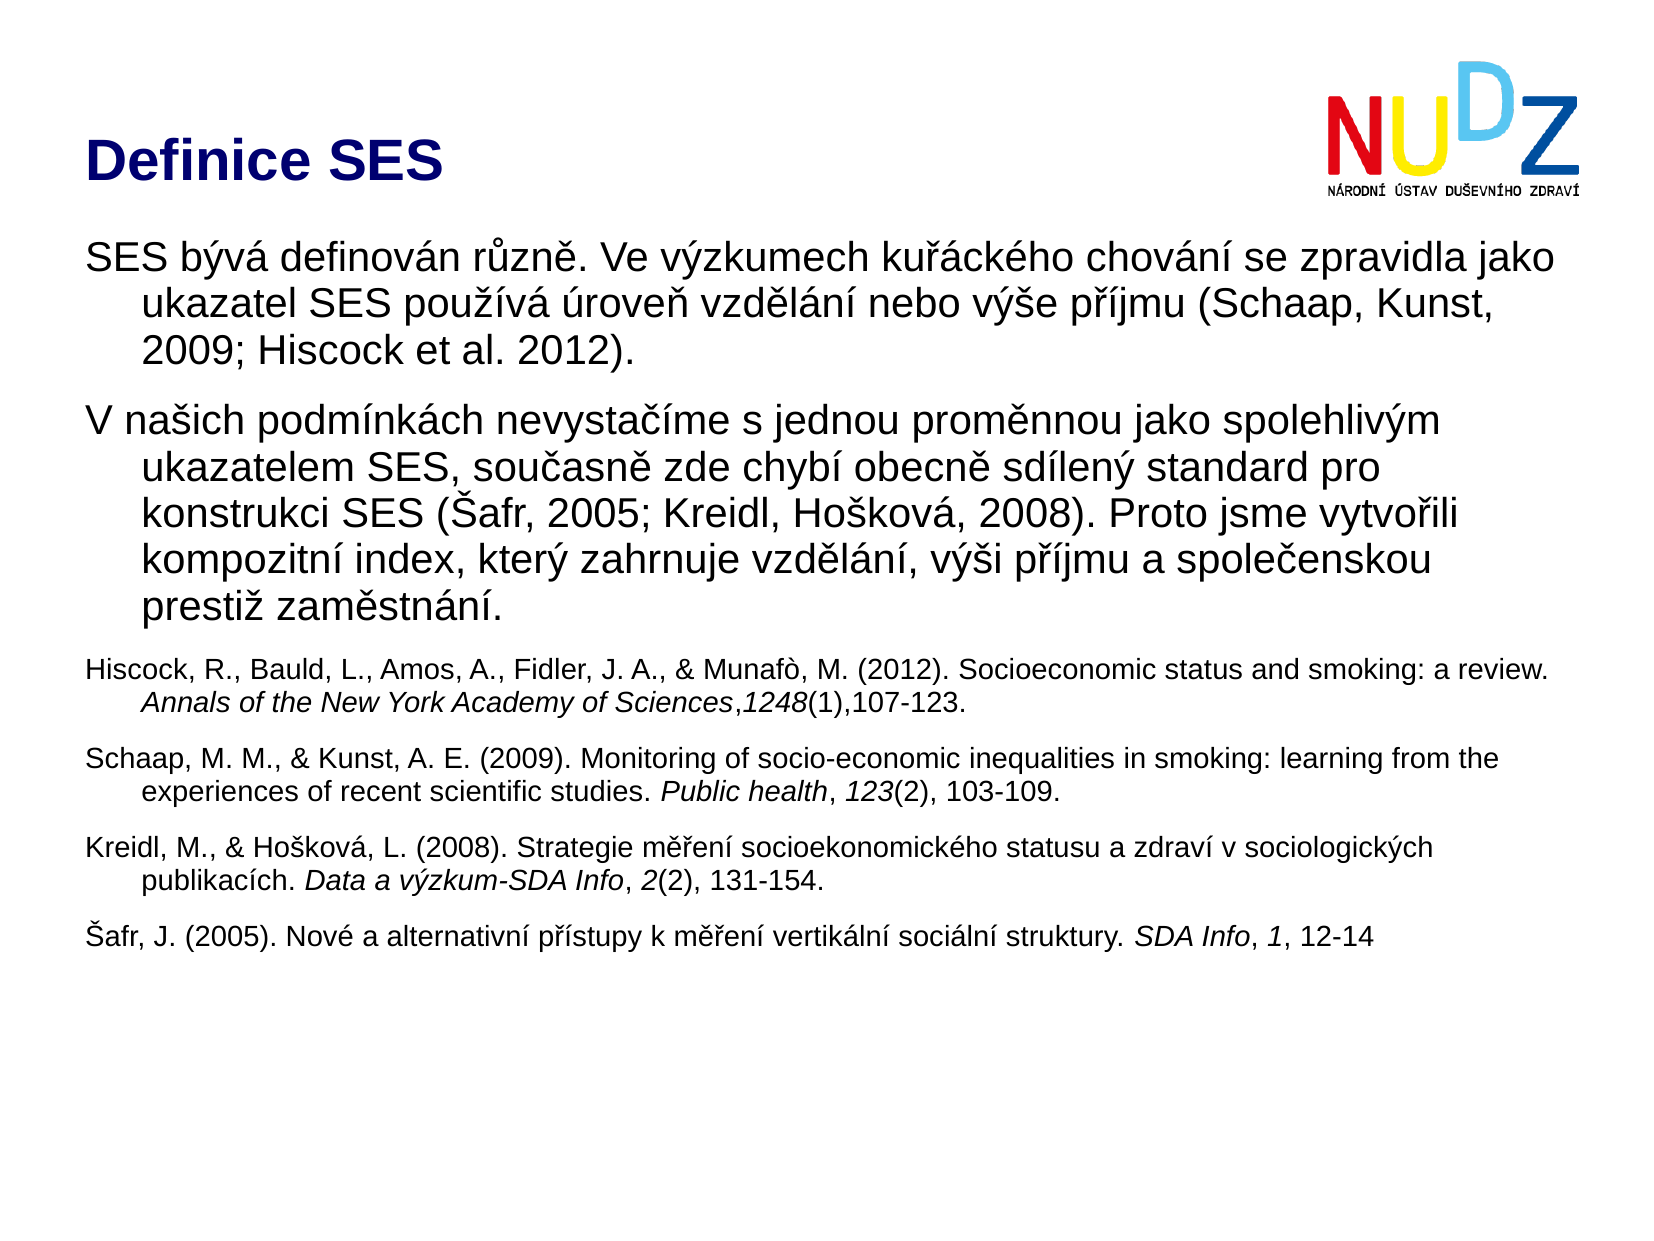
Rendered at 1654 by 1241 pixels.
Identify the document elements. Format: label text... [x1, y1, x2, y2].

picture [1214, 0, 1654, 480]
list SES bývá definován různě. Ve výzkumech kuřáckého chování se zpravidla jako ukazatel SES používá úroveň vzdělání nebo výše příjmu (Schaap, Kunst, 2009; Hiscock et al. 2012). V našich podmínkách nevystačíme s jednou proměnnou jako spolehlivým ukazatelem SES, současně zde chybí obecně sdílený standard pro konstrukci SES (Šafr, 2005; Kreidl, Hošková, 2008). Proto jsme vytvořili kompozitní index, který zahrnuje vzdělání, výši příjmu a společenskou prestiž zaměstnání. Hiscock, R., Bauld, L., Amos, A., Fidler, J. A., & Munafò, M. (2012). Socioeconomic status and smoking: a review. Annals of the New York Academy of Sciences,1248(1),107-123. Schaap, M. M., & Kunst, A. E. (2009). Monitoring of socio-economic inequalities in smoking: learning from the experiences of recent scientific studies. Public health, 123(2), 103-109. Kreidl, M., & Hošková, L. (2008). Strategie měření socioekonomického statusu a zdraví v sociologických publikacích. Data a výzkum-SDA Info, 2(2), 131-154. Šafr, J. (2005). Nové a alternativní přístupy k měření vertikální sociální struktury. SDA Info, 1, 12-14 [85, 230, 1562, 1044]
title Definice SES [85, 46, 1202, 194]
